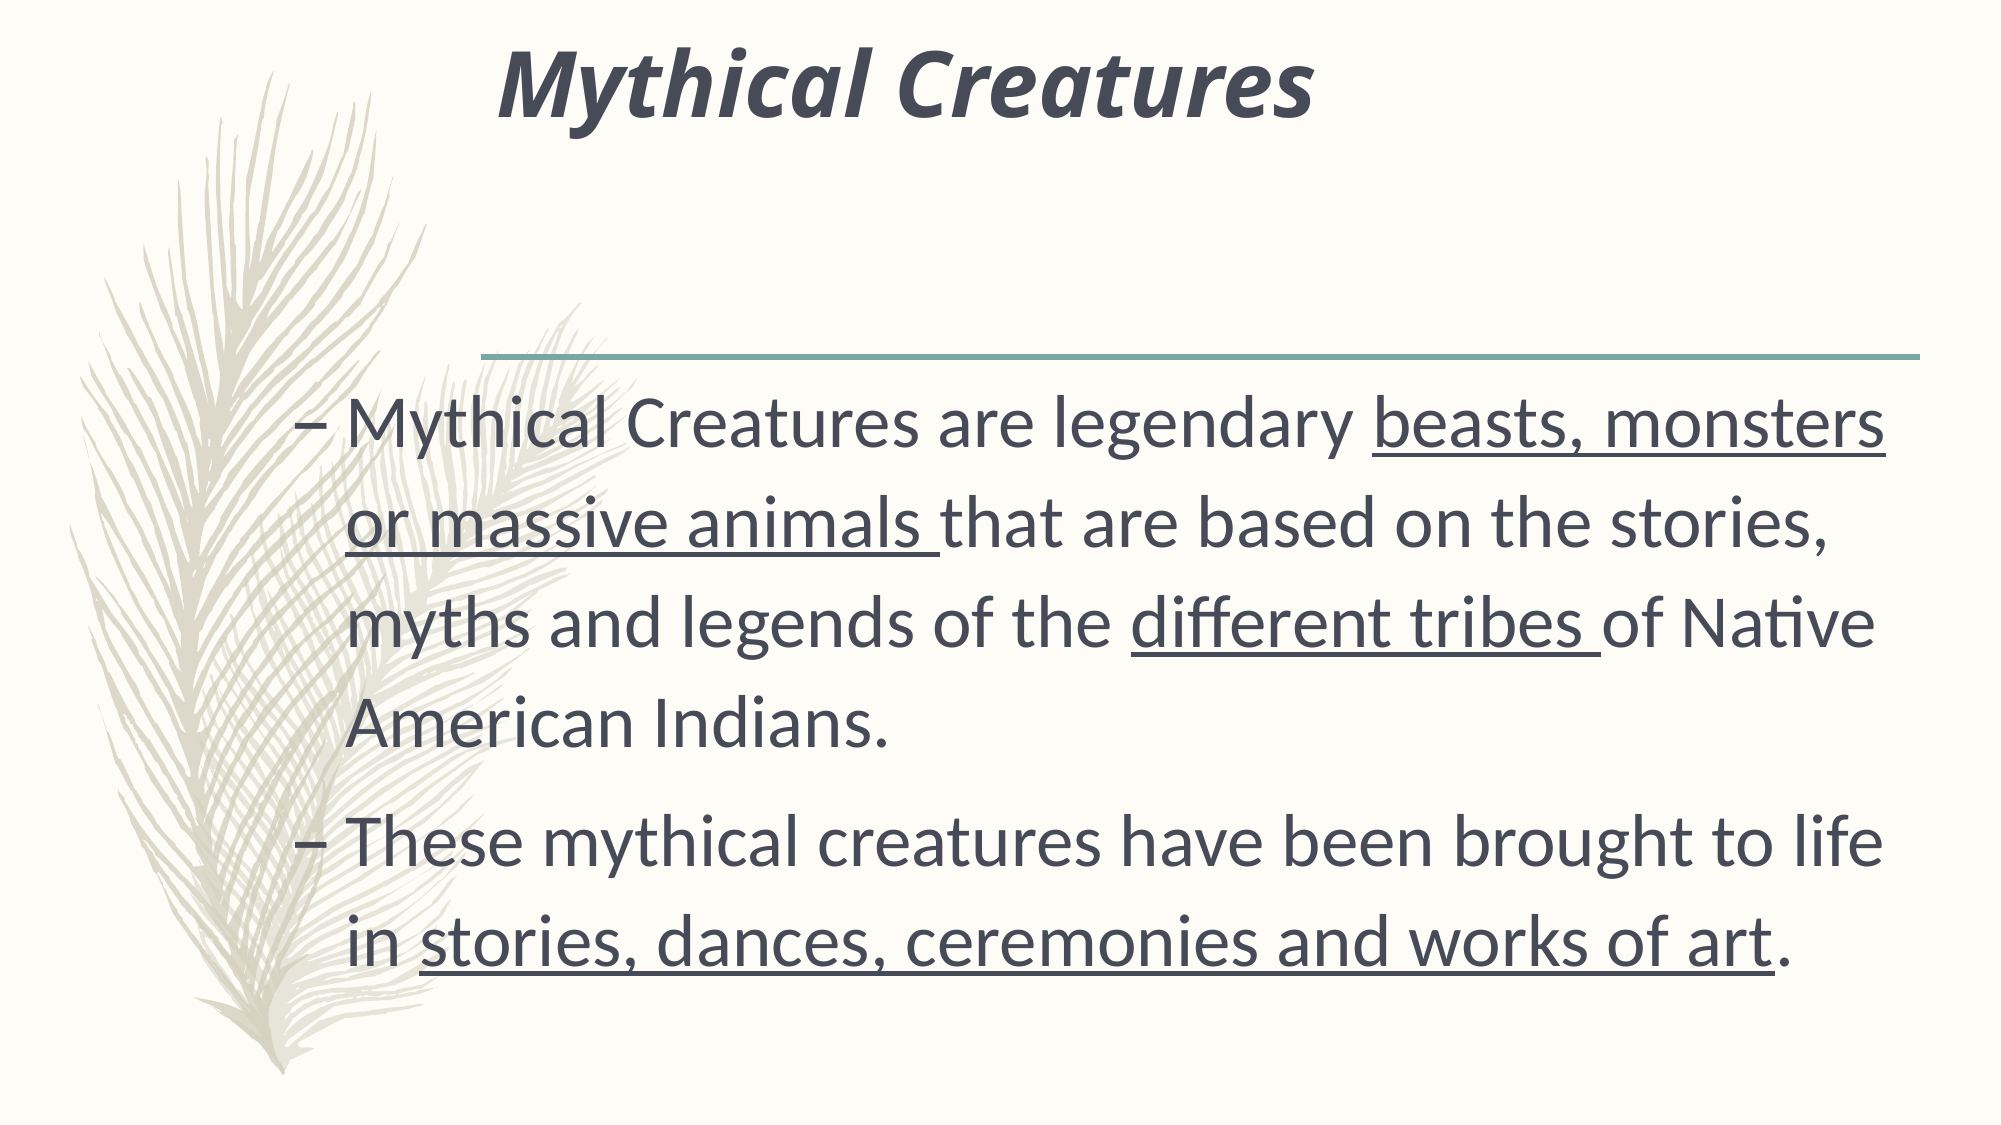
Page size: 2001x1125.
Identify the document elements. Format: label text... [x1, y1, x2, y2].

title Mythical Creatures [481, 22, 1920, 279]
list Mythical Creatures are legendary beasts, monsters or massive animals that are based on the stories, myths and legends of the different tribes of Native American Indians. These mythical creatures have been brought to life in stories, dances, ceremonies and works of art. [277, 355, 1920, 1087]
